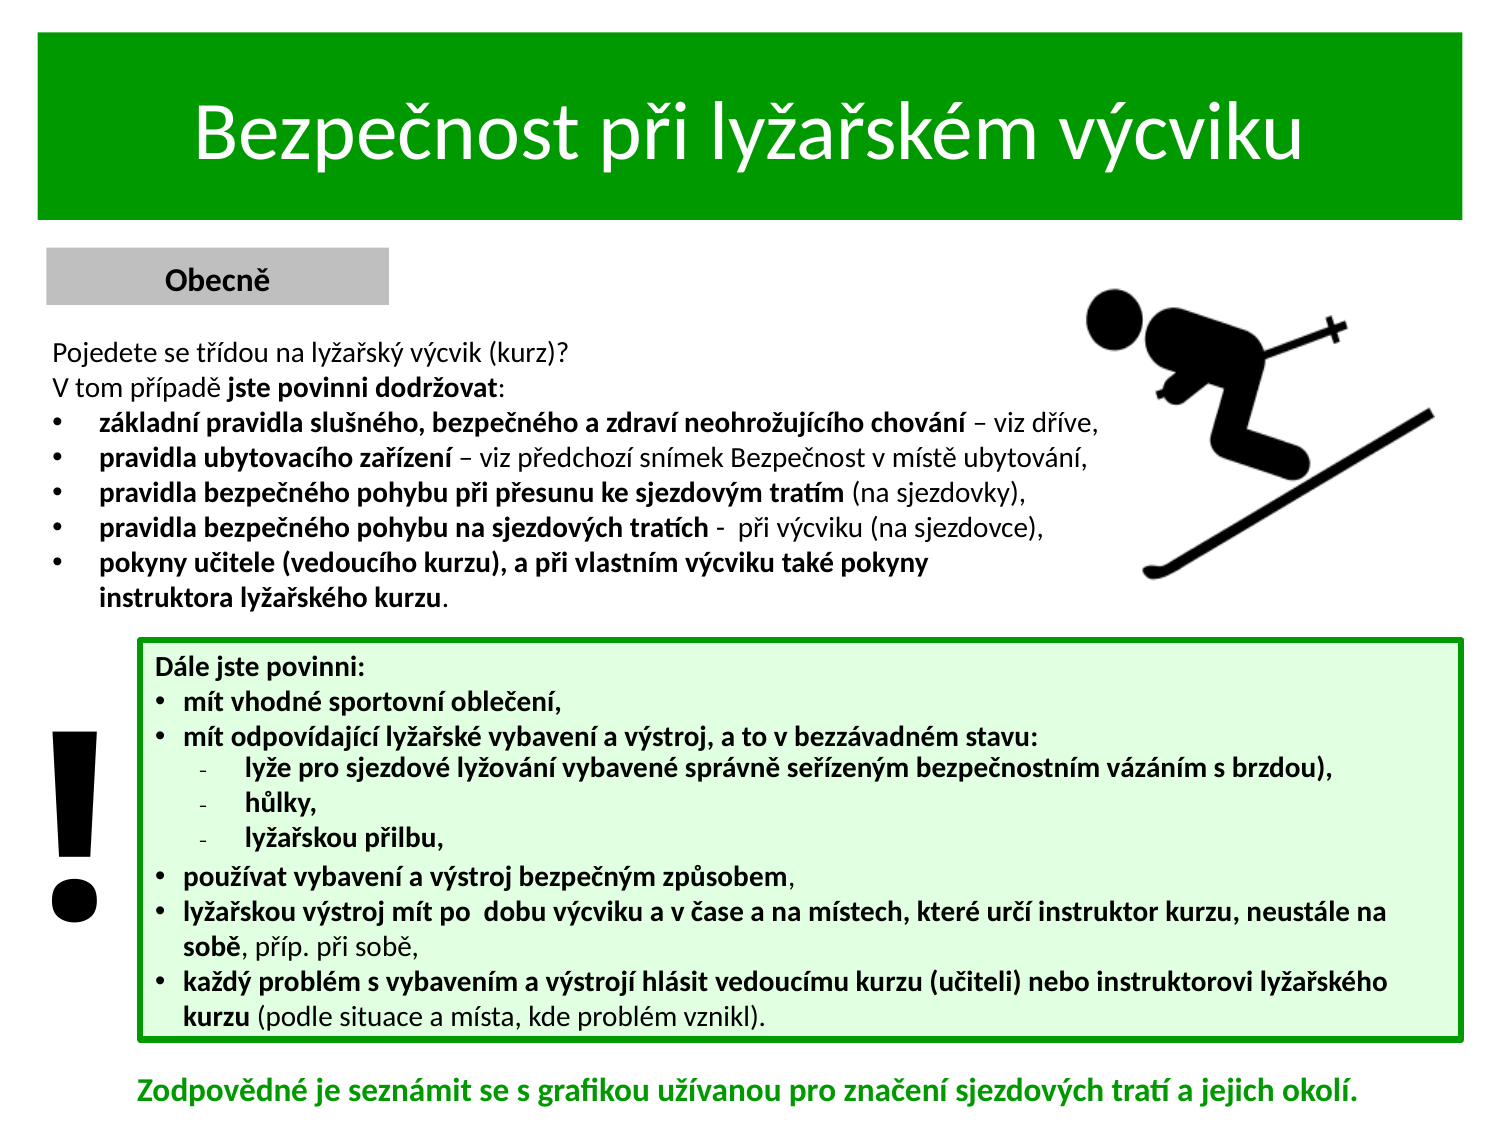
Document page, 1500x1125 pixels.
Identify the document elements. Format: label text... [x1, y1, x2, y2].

text_box Obecně [46, 247, 389, 305]
text_box Dále jste povinni: mít vhodné sportovní oblečení, mít odpovídající lyžařské vybavení a výstroj, a to v bezzávadném stavu: používat vybavení a výstroj bezpečným způsobem, lyžařskou výstroj mít po dobu výcviku a v čase a na místech, které určí instruktor kurzu, neustále na sobě, příp. při sobě, každý problém s vybavením a výstrojí hlásit vedoucímu kurzu (učiteli) nebo instruktorovi lyžařského kurzu (podle situace a místa, kde problém vznikl). [140, 640, 1462, 1040]
text_box lyže pro sjezdové lyžování vybavené správně seřízeným bezpečnostním vázáním s brzdou), hůlky, lyžařskou přilbu, [183, 741, 1456, 861]
text_box ! [0, 705, 140, 923]
text_box Pojedete se třídou na lyžařský výcvik (kurz)? V tom případě jste povinni dodržovat: základní pravidla slušného, bezpečného a zdraví neohrožujícího chování – viz dříve, pravidla ubytovacího zařízení – viz předchozí snímek Bezpečnost v místě ubytování, pravidla bezpečného pohybu při přesunu ke sjezdovým tratím (na sjezdovky), pravidla bezpečného pohybu na sjezdových tratích - při výcviku (na sjezdovce), pokyny učitele (vedoucího kurzu), a při vlastním výcviku také pokyny instruktora lyžařského kurzu. [37, 326, 1463, 621]
title Bezpečnost při lyžařském výcviku [37, 32, 1463, 220]
text_box Zodpovědné je seznámit se s grafikou užívanou pro značení sjezdových tratí a jejich okolí. [36, 1060, 1462, 1125]
picture [1082, 231, 1435, 593]
